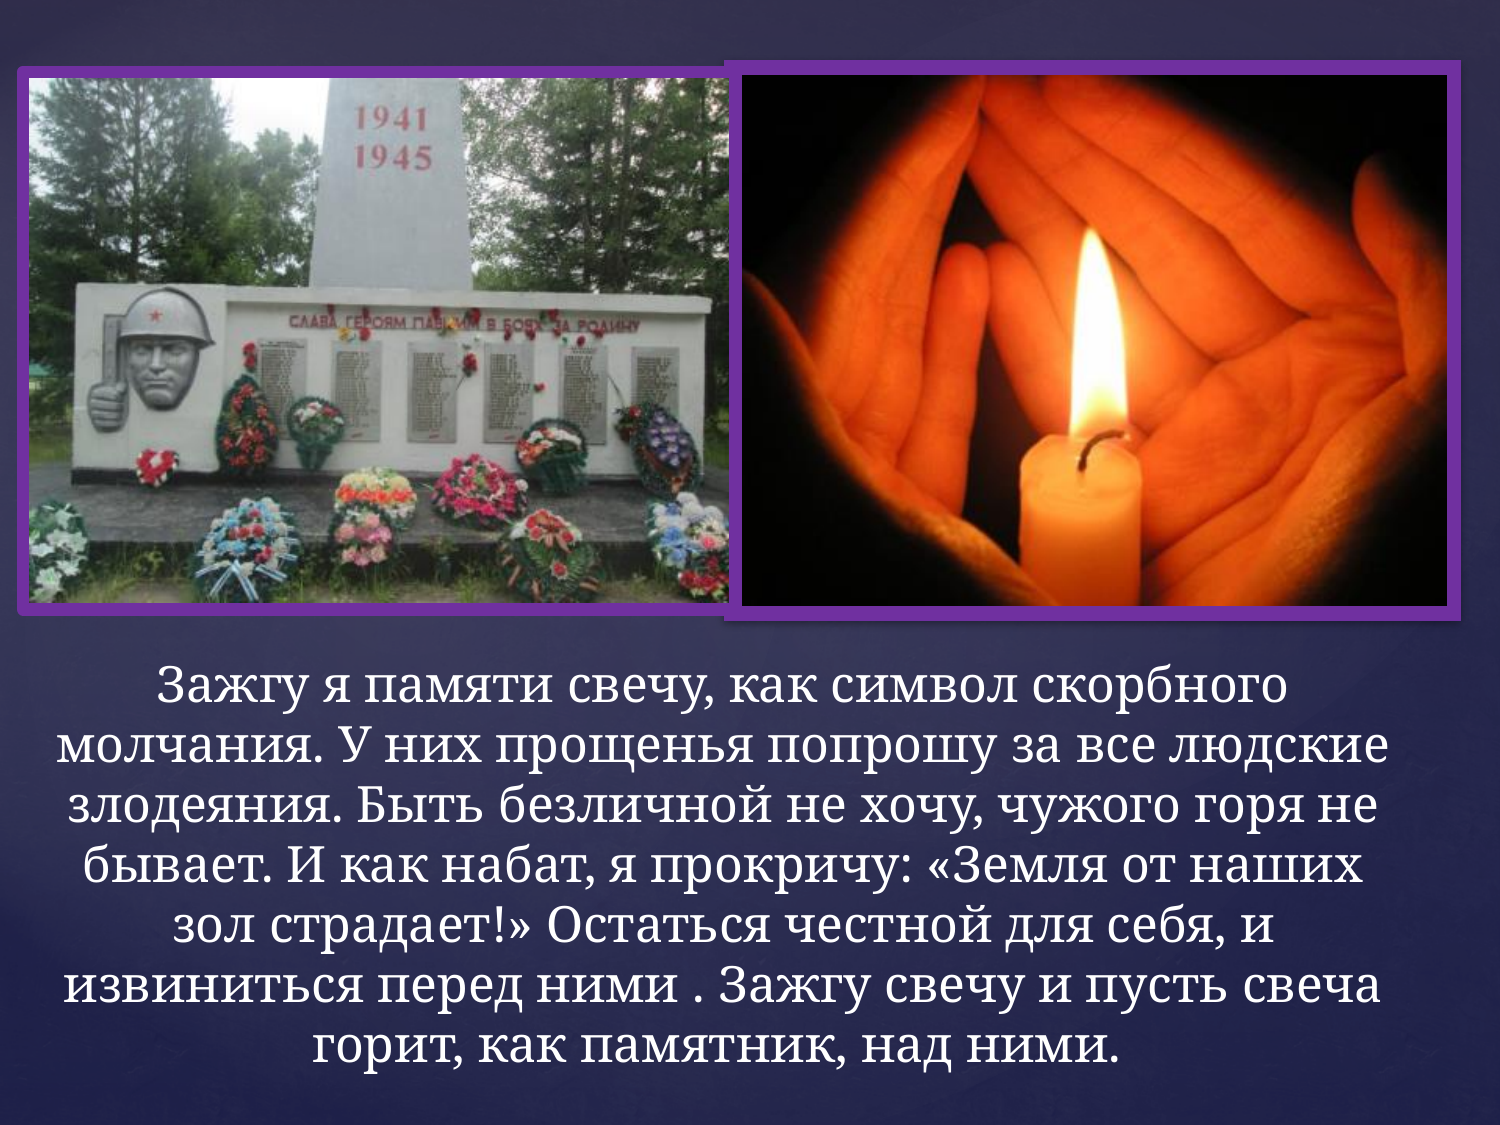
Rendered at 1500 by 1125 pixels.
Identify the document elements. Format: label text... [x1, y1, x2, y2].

picture [737, 74, 1448, 607]
text_box Зажгу я памяти свечу, как символ скорбного молчания. У них прощенья попрошу за все людские злодеяния. Быть безличной не хочу, чужого горя не бывает. И как набат, я прокричу: «Земля от наших зол страдает!» Остаться честной для себя, и извиниться перед ними . Зажгу свечу и пусть свеча горит, как памятник, над ними. [29, 645, 1417, 1080]
picture [28, 77, 730, 604]
